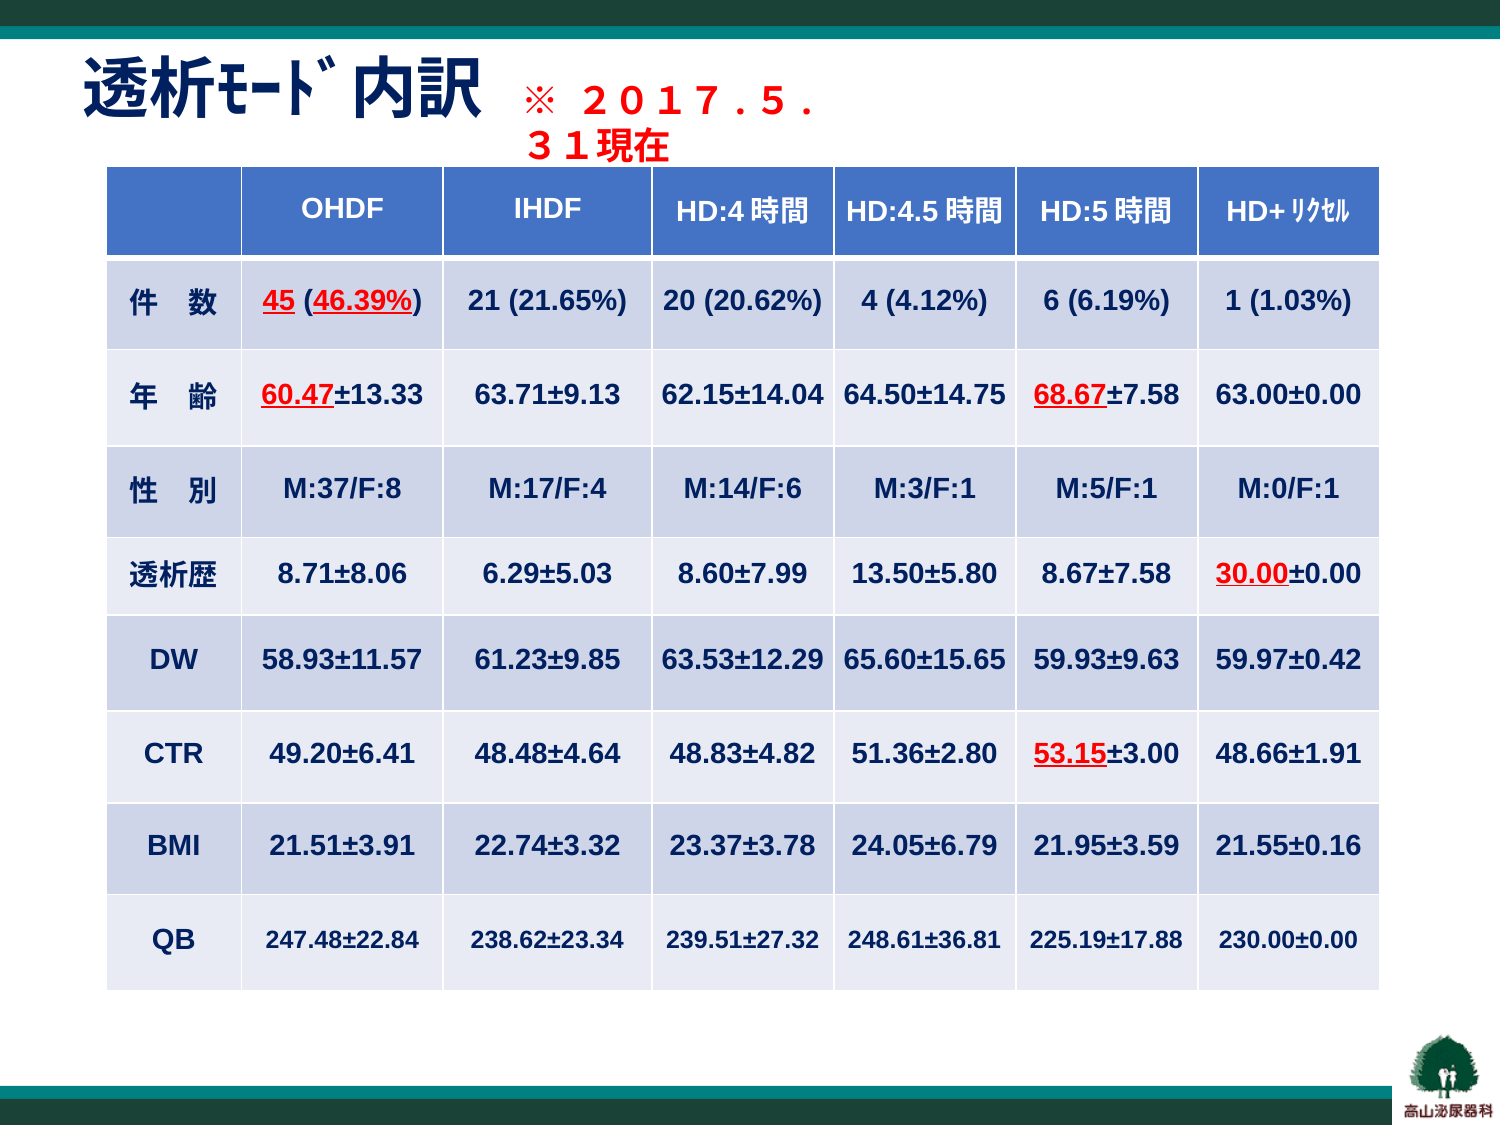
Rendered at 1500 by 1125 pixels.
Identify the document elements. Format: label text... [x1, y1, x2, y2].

table_cell 透析歴 [107, 538, 241, 614]
table_cell 性 別 [107, 447, 241, 537]
table_cell 239.51±27.32 [653, 895, 833, 990]
table_cell QB [107, 895, 241, 990]
table_cell 65.60±15.65 [835, 616, 1015, 710]
table_header HD:5時間 [1017, 167, 1197, 255]
table_cell M:5/F:1 [1017, 447, 1197, 537]
table_header HD+ﾘｸｾﾙ [1199, 167, 1379, 255]
table_cell 1 (1.03%) [1199, 261, 1379, 349]
table_cell 45 (46.39%) [242, 261, 442, 349]
table_cell 58.93±11.57 [242, 616, 442, 710]
table_cell 4 (4.12%) [835, 261, 1015, 349]
table_cell 30.00±0.00 [1199, 538, 1379, 614]
table_cell 6 (6.19%) [1017, 261, 1197, 349]
table_cell 48.66±1.91 [1199, 712, 1379, 802]
table_cell 8.60±7.99 [653, 538, 833, 614]
table_cell 21.51±3.91 [242, 804, 442, 894]
table_cell 22.74±3.32 [444, 804, 651, 894]
table_cell CTR [107, 712, 241, 802]
table_cell 8.71±8.06 [242, 538, 442, 614]
table_cell 238.62±23.34 [444, 895, 651, 990]
table_cell 48.83±4.82 [653, 712, 833, 802]
table_cell 63.53±12.29 [653, 616, 833, 710]
table_cell M:17/F:4 [444, 447, 651, 537]
table_cell 21.55±0.16 [1199, 804, 1379, 894]
table_cell M:0/F:1 [1199, 447, 1379, 537]
table_cell 49.20±6.41 [242, 712, 442, 802]
table_cell 230.00±0.00 [1199, 895, 1379, 990]
table_cell 20 (20.62%) [653, 261, 833, 349]
table_cell DW [107, 616, 241, 710]
table_cell M:37/F:8 [242, 447, 442, 537]
table_cell M:3/F:1 [835, 447, 1015, 537]
table_cell 21 (21.65%) [444, 261, 651, 349]
table_cell 23.37±3.78 [653, 804, 833, 894]
table_cell 6.29±5.03 [444, 538, 651, 614]
table_cell 60.47±13.33 [242, 350, 442, 445]
table_cell 68.67±7.58 [1017, 350, 1197, 445]
table_header IHDF [444, 167, 651, 255]
table_cell 64.50±14.75 [835, 350, 1015, 445]
table_cell 24.05±6.79 [835, 804, 1015, 894]
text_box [0, 0, 1500, 40]
text_box ※ ２０１７.５.３１現在 [506, 69, 843, 175]
table_cell 247.48±22.84 [242, 895, 442, 990]
table_cell M:14/F:6 [653, 447, 833, 537]
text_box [0, 1027, 1500, 1125]
table_cell 8.67±7.58 [1017, 538, 1197, 614]
table_cell 248.61±36.81 [835, 895, 1015, 990]
table_cell 21.95±3.59 [1017, 804, 1197, 894]
table_cell 年 齢 [107, 350, 241, 445]
title 透析ﾓｰﾄﾞ内訳 [67, 44, 576, 135]
table_cell 63.71±9.13 [444, 350, 651, 445]
table_cell 61.23±9.85 [444, 616, 651, 710]
table_cell 62.15±14.04 [653, 350, 833, 445]
table_header HD:4.5時間 [835, 167, 1015, 255]
table_cell 13.50±5.80 [835, 538, 1015, 614]
table_header OHDF [242, 167, 442, 255]
table_header [107, 167, 241, 255]
table_cell 51.36±2.80 [835, 712, 1015, 802]
table_cell 59.93±9.63 [1017, 616, 1197, 710]
table_cell 48.48±4.64 [444, 712, 651, 802]
table_cell 59.97±0.42 [1199, 616, 1379, 710]
table_cell 件 数 [107, 261, 241, 349]
table_cell 53.15±3.00 [1017, 712, 1197, 802]
table_cell 225.19±17.88 [1017, 895, 1197, 990]
table_header HD:4時間 [653, 175, 833, 255]
table_cell 63.00±0.00 [1199, 350, 1379, 445]
table_cell BMI [107, 804, 241, 894]
